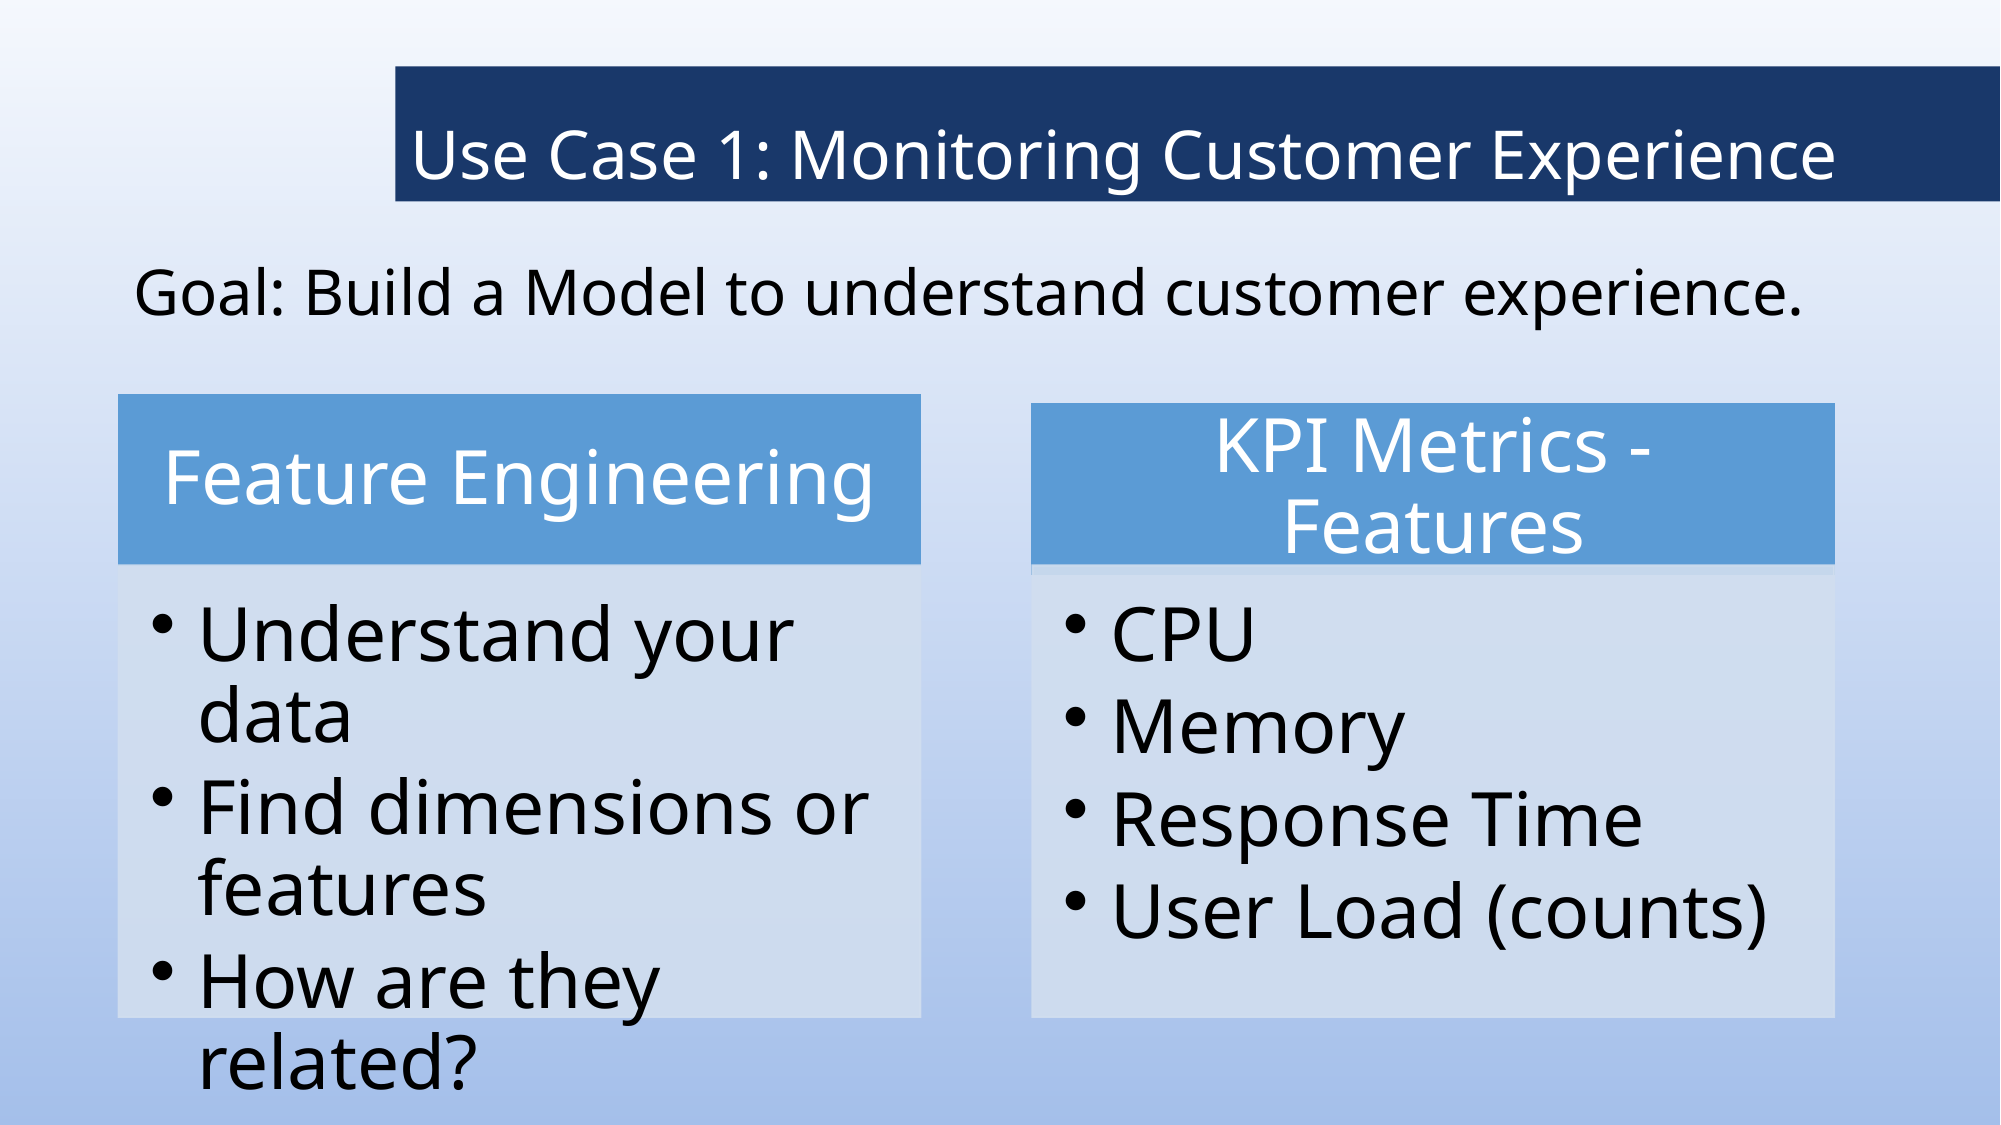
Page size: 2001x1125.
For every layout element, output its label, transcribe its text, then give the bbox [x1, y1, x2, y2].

title Use Case 1: Monitoring Customer Experience [395, 66, 2000, 202]
list Goal: Build a Model to understand customer experience. [118, 253, 1835, 356]
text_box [118, 378, 1835, 1034]
